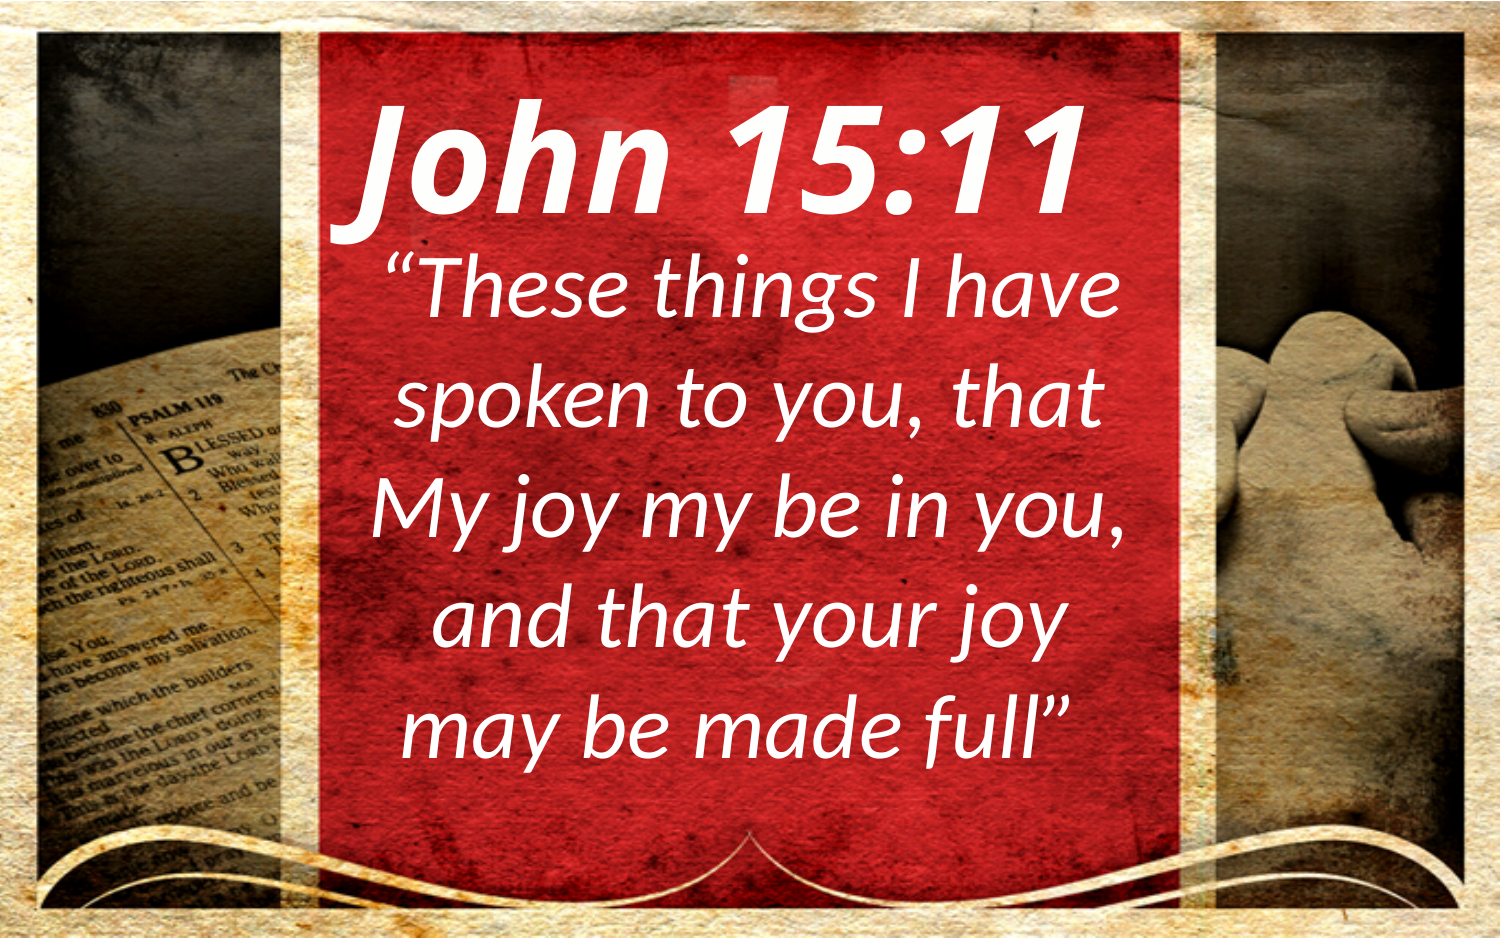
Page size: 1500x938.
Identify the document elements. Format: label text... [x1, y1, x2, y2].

picture [0, 1, 1500, 938]
text_box John 15:11 [0, 56, 1475, 251]
list “These things I have spoken to you, that My joy my be in you, and that your joy may be made full” [337, 251, 1163, 798]
